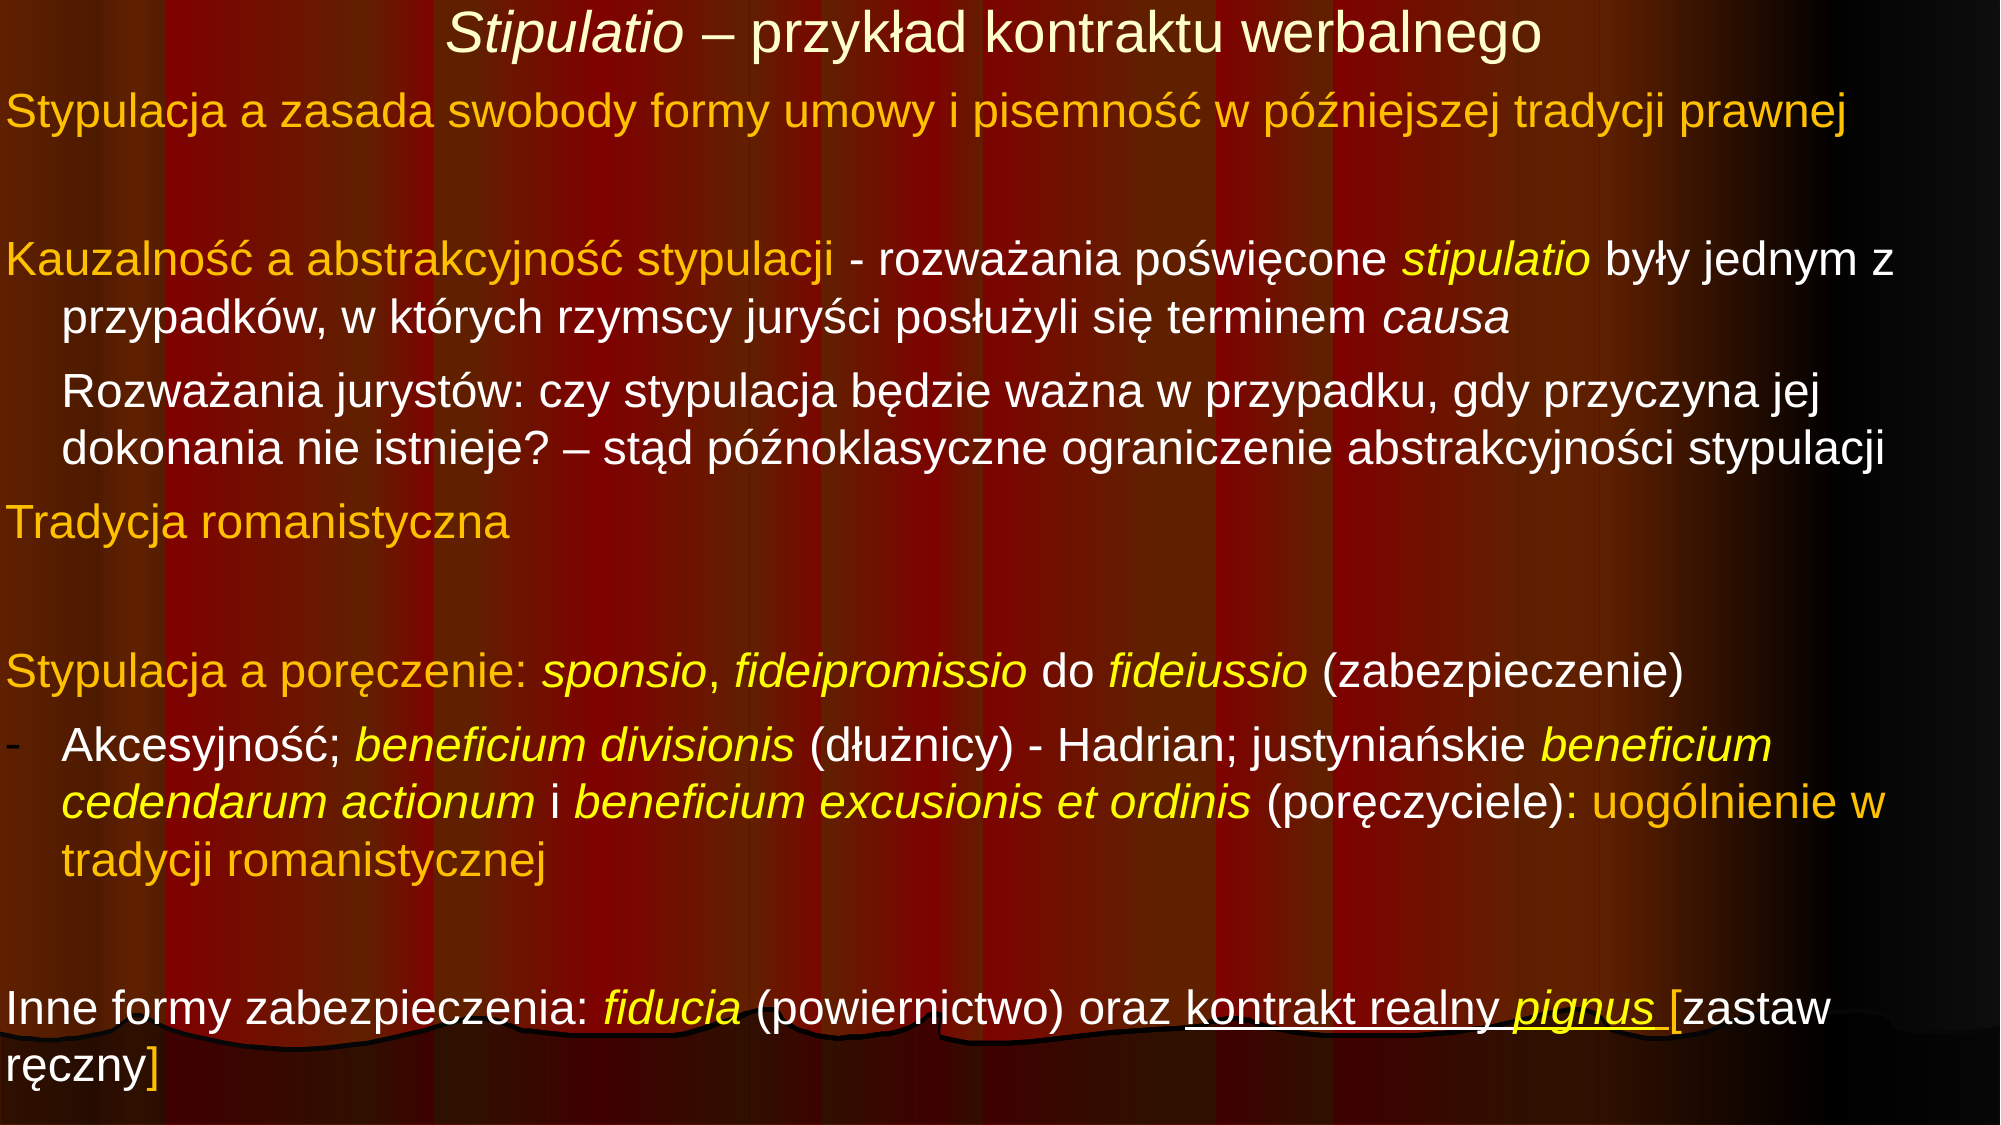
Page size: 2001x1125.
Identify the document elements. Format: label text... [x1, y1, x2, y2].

list Stypulacja a zasada swobody formy umowy i pisemność w późniejszej tradycji prawnej Kauzalność a abstrakcyjność stypulacji - rozważania poświęcone stipulatio były jednym z przypadków, w których rzymscy juryści posłużyli się terminem causa Rozważania jurystów: czy stypulacja będzie ważna w przypadku, gdy przyczyna jej dokonania nie istnieje? – stąd późnoklasyczne ograniczenie abstrakcyjności stypulacji Tradycja romanistyczna Stypulacja a poręczenie: sponsio, fideipromissio do fideiussio (zabezpieczenie) Akcesyjność; beneficium divisionis (dłużnicy) - Hadrian; justyniańskie beneficium cedendarum actionum i beneficium excusionis et ordinis (poręczyciele): uogólnienie w tradycji romanistycznej Inne formy zabezpieczenia: fiducia (powiernictwo) oraz kontrakt realny pignus [zastaw ręczny] [5, 79, 1995, 1125]
title Stipulatio – przykład kontraktu werbalnego [0, 48, 1989, 80]
